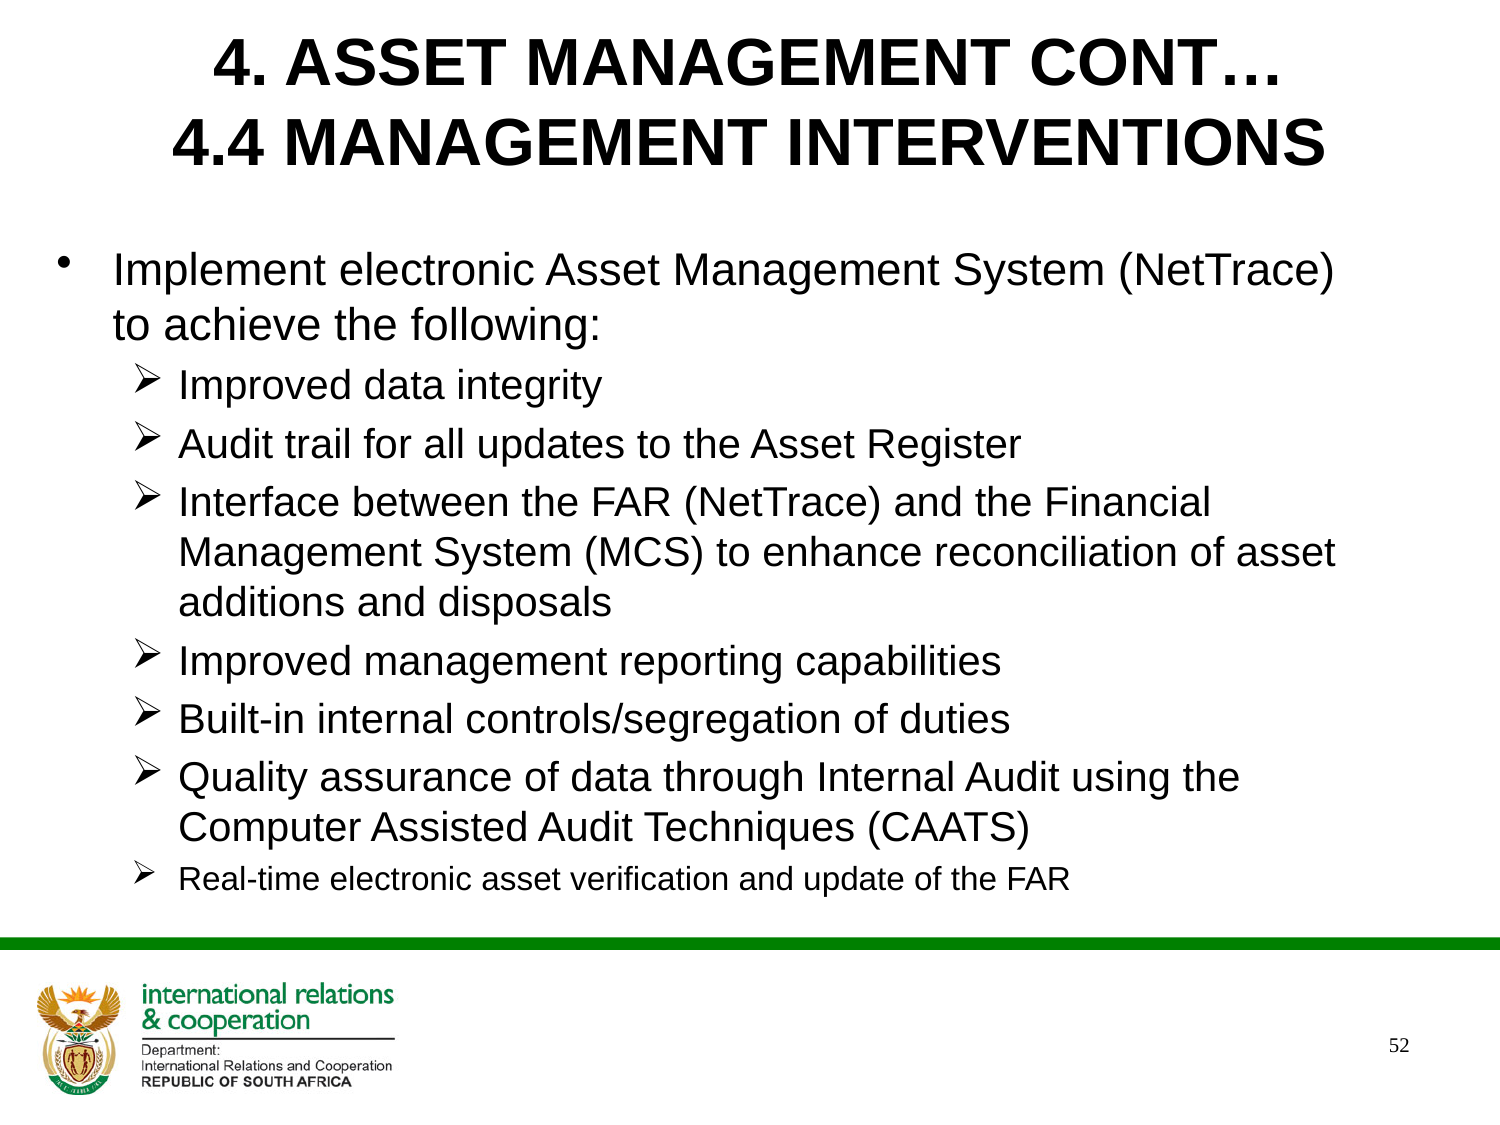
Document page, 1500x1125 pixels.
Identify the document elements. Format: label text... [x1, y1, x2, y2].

title 4. ASSET MANAGEMENT CONT… 4.4 MANAGEMENT INTERVENTIONS [74, 44, 1426, 233]
slide_number 52 [1074, 1024, 1426, 1103]
list Implement electronic Asset Management System (NetTrace) to achieve the following: Improved data integrity Audit trail for all updates to the Asset Register Interface between the FAR (NetTrace) and the Financial Management System (MCS) to enhance reconciliation of asset additions and disposals Improved management reporting capabilities Built-in internal controls/segregation of duties Quality assurance of data through Internal Audit using the Computer Assisted Audit Techniques (CAATS) Real-time electronic asset verification and update of the FAR [41, 232, 1392, 896]
picture [37, 974, 400, 1095]
